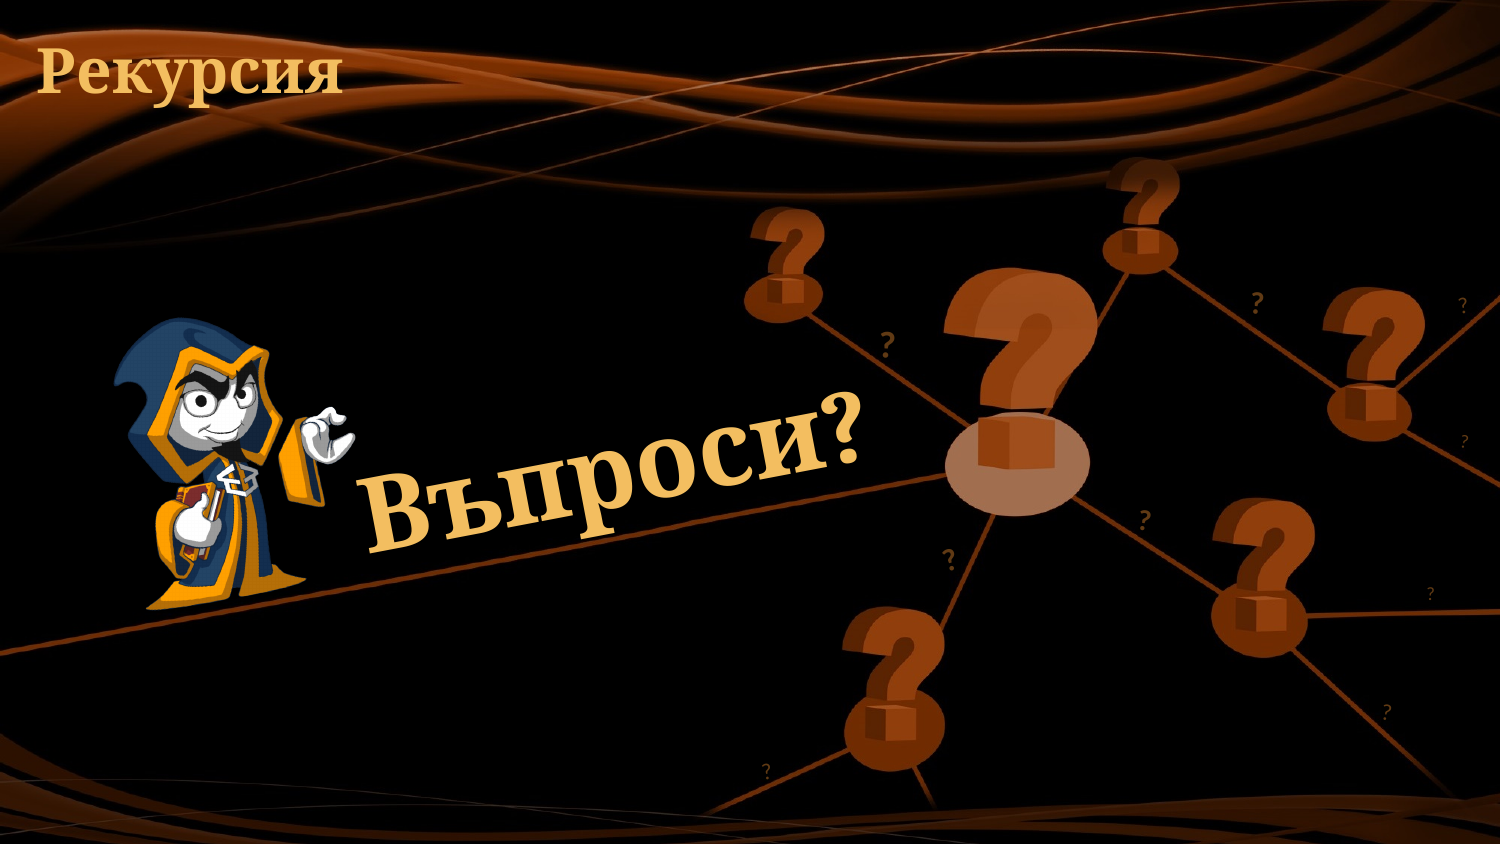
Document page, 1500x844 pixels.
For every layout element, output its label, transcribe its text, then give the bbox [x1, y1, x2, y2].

title Рекурсия [23, 4, 1477, 142]
picture [0, 0, 1500, 844]
